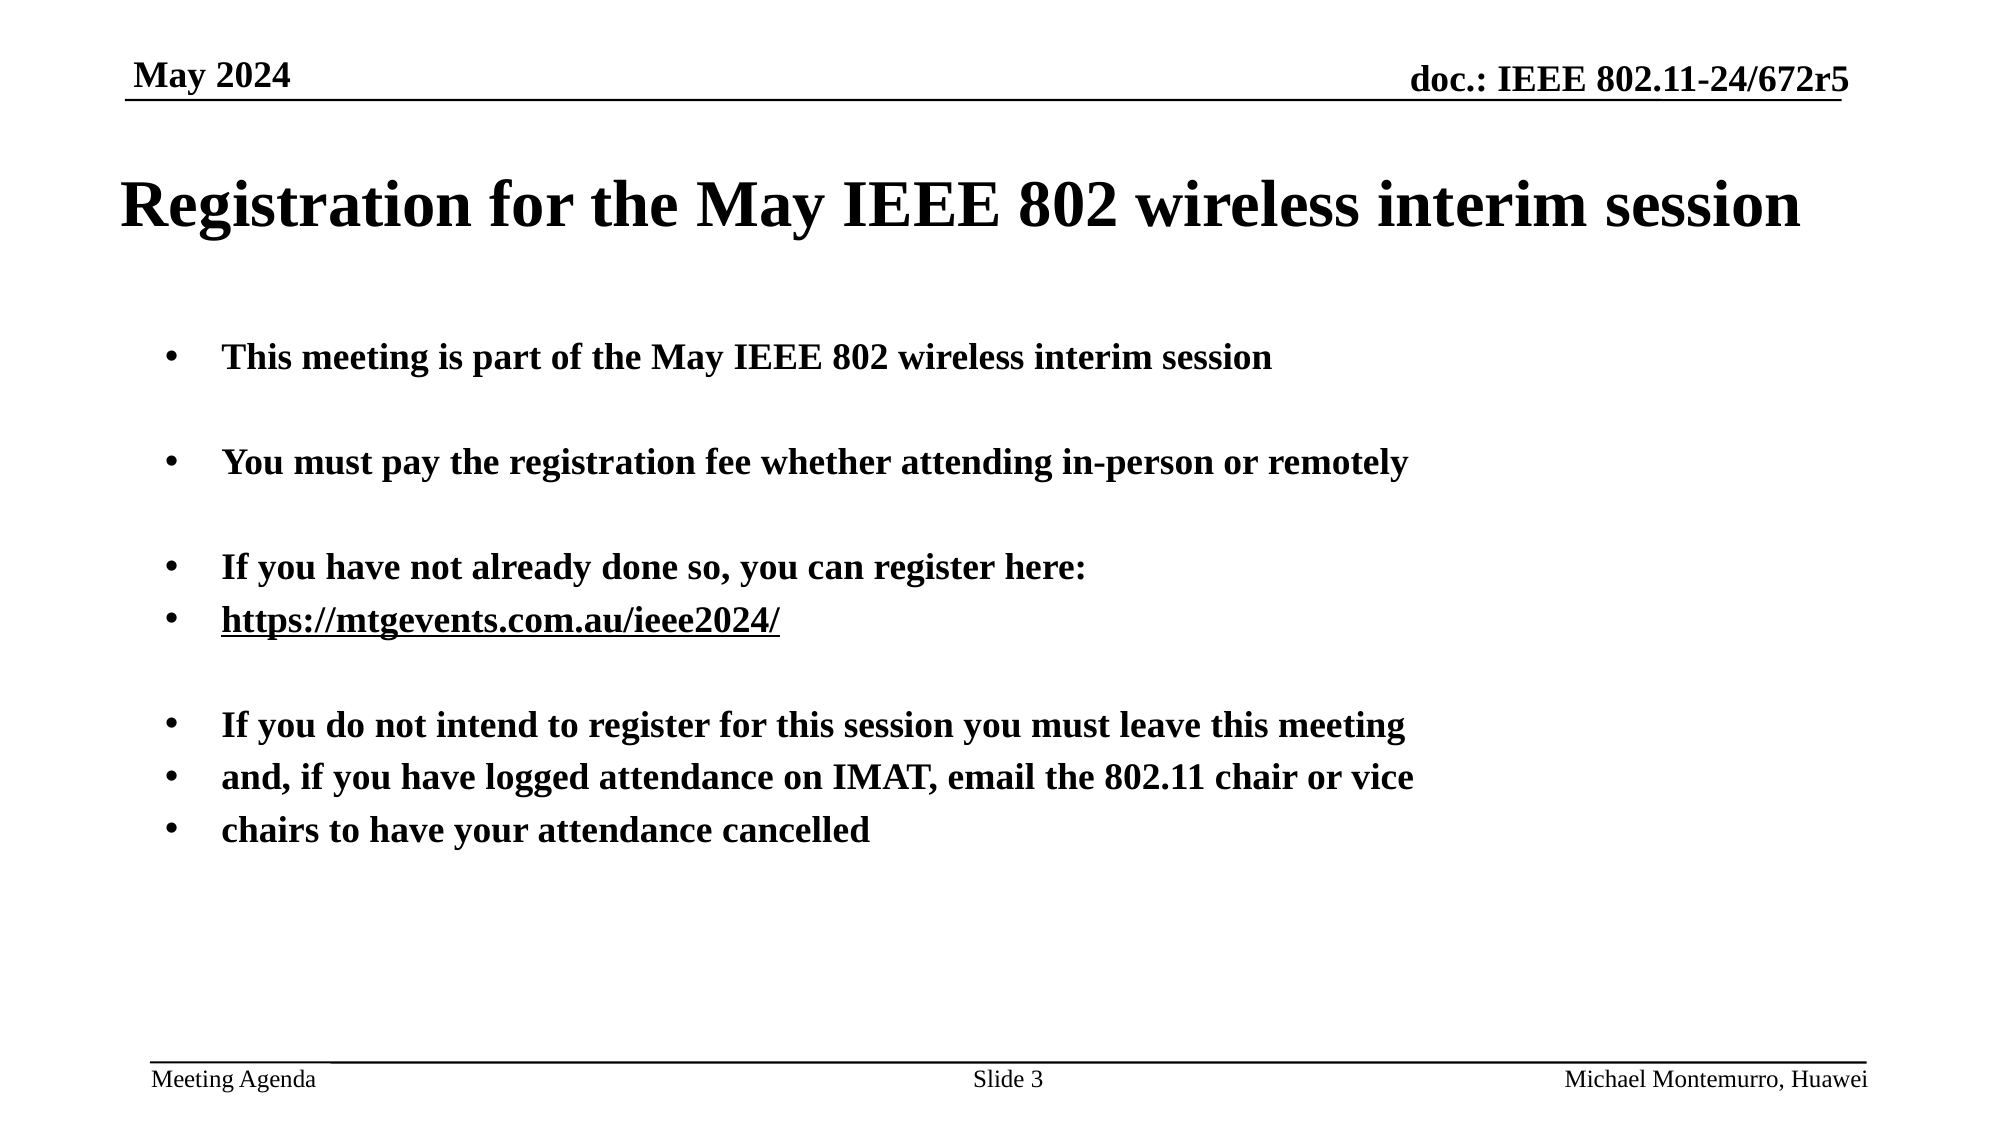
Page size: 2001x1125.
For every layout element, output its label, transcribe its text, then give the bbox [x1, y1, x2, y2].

title Registration for the May IEEE 802 wireless interim session [75, 112, 1850, 288]
footer Michael Montemurro, Huawei [1266, 1061, 1869, 1093]
list This meeting is part of the May IEEE 802 wireless interim session You must pay the registration fee whether attending in-person or remotely If you have not already done so, you can register here: https://mtgevents.com.au/ieee2024/ If you do not intend to register for this session you must leave this meeting and, if you have logged attendance on IMAT, email the 802.11 chair or vice chairs to have your attendance cancelled [150, 324, 1850, 1000]
slide_number Slide 3 [964, 1061, 1053, 1093]
